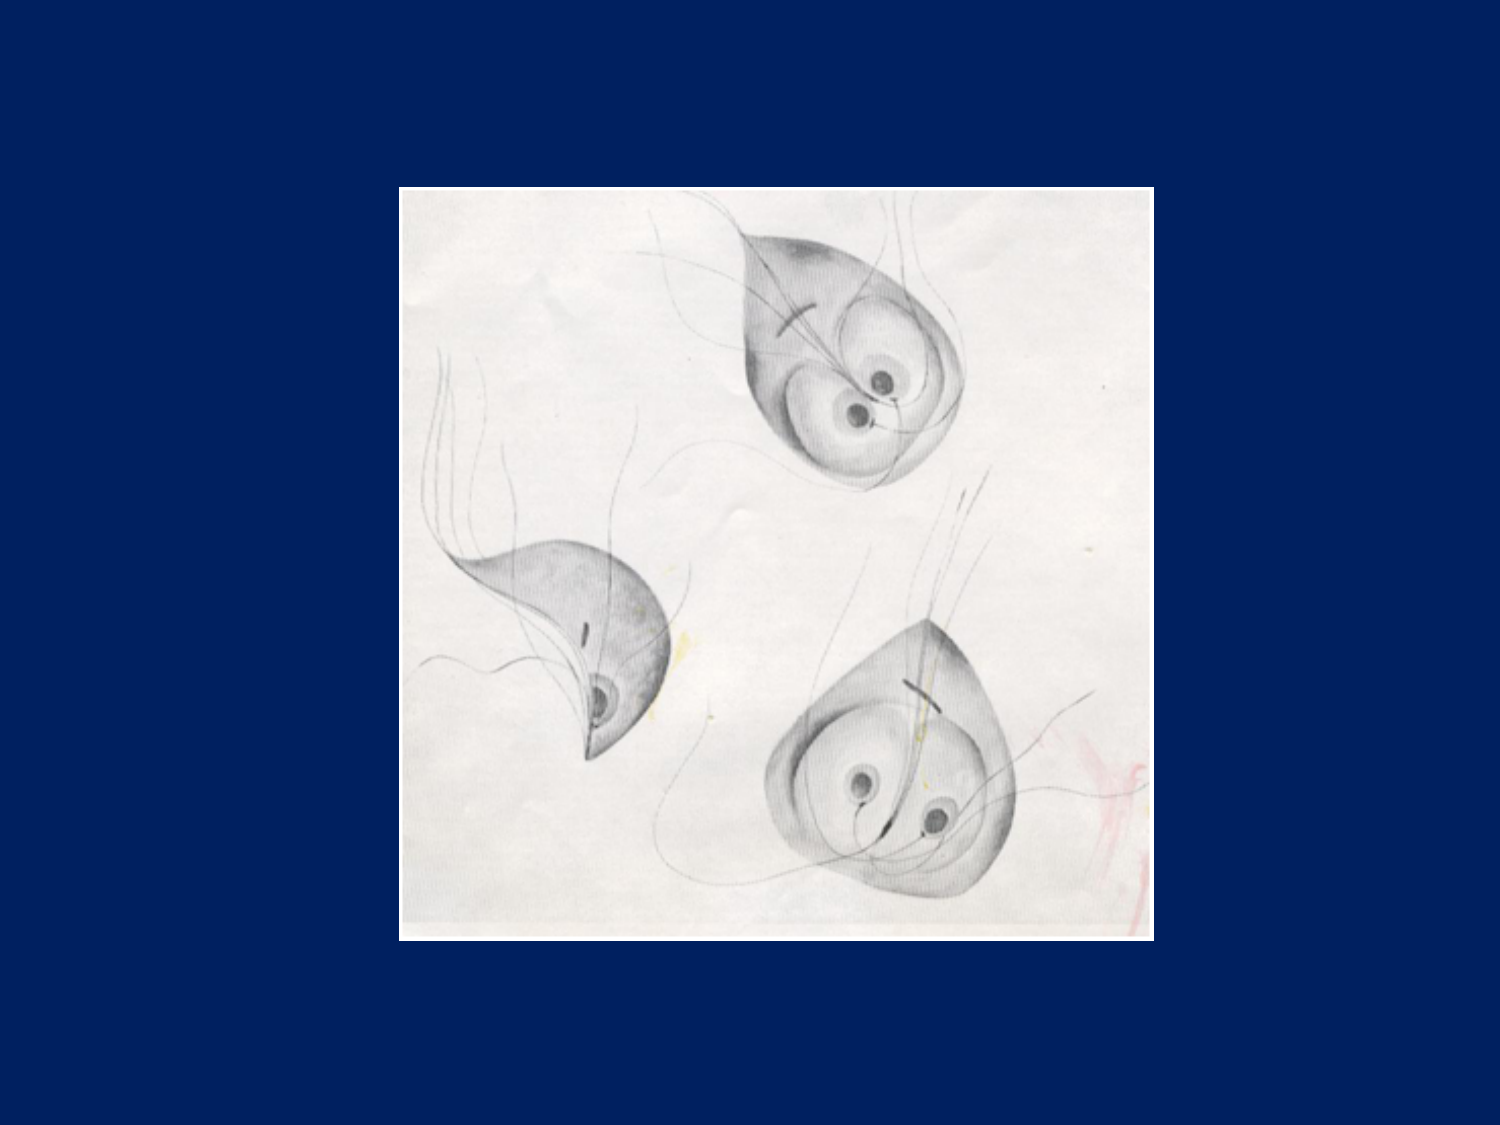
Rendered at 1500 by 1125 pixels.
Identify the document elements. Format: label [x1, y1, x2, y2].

list [399, 187, 1154, 941]
